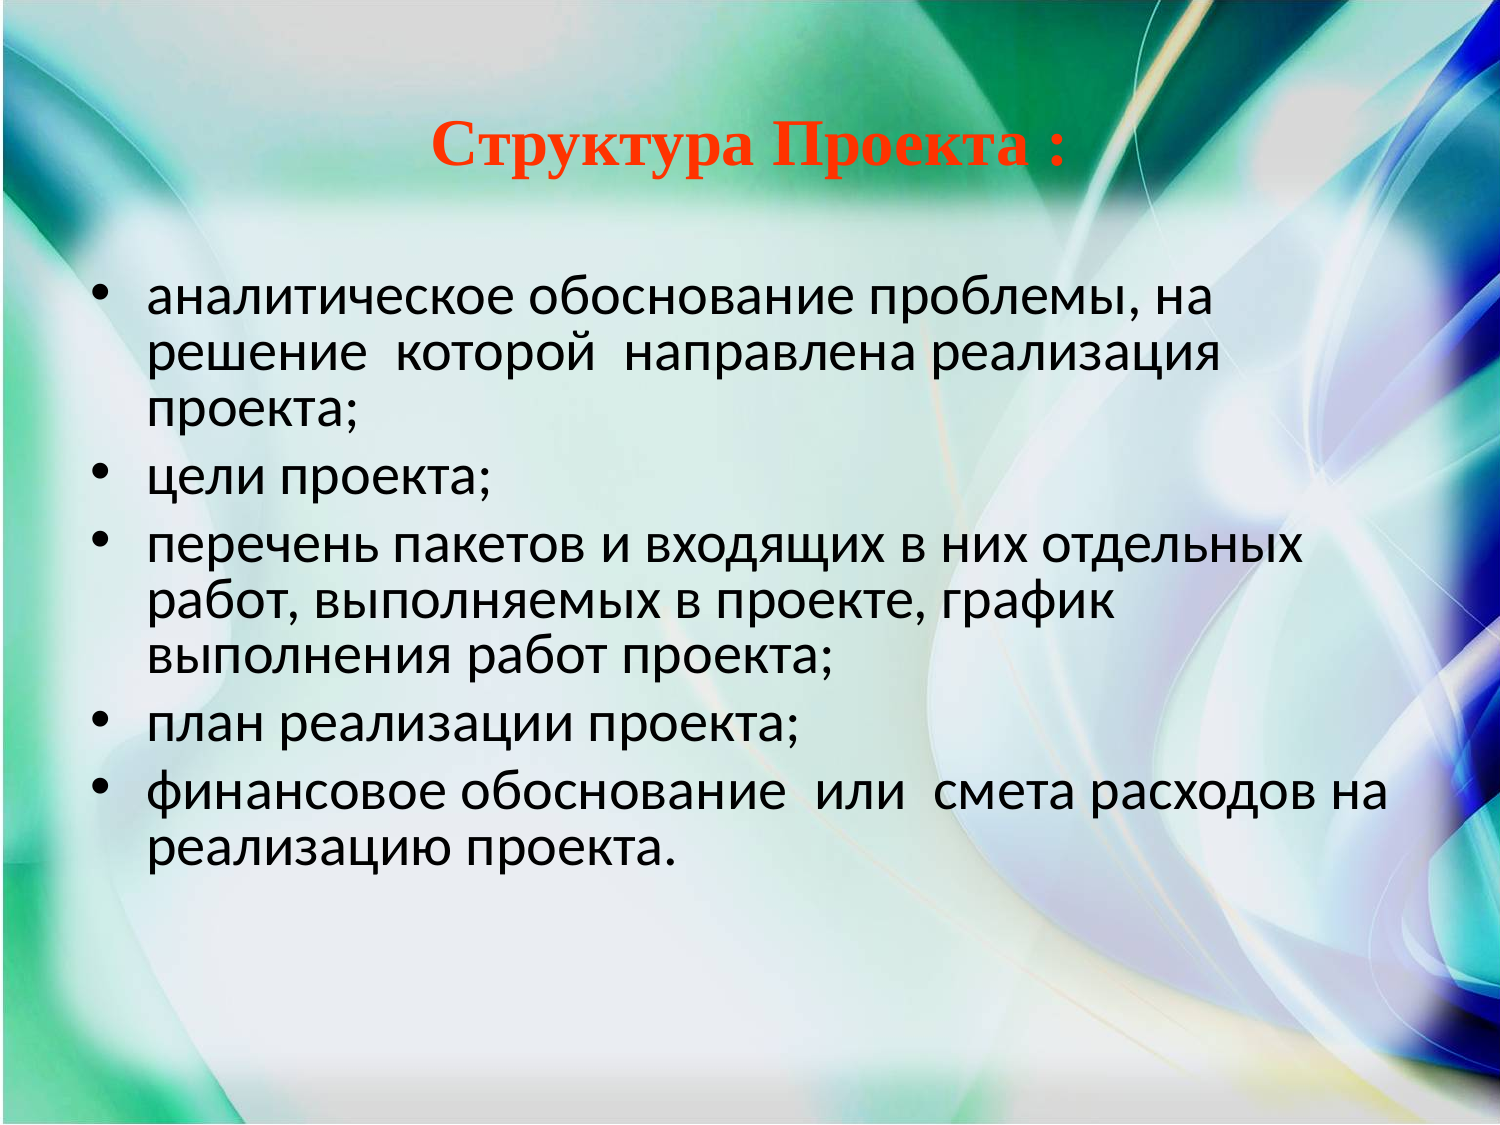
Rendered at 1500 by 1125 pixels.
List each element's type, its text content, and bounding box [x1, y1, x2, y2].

picture [0, 0, 1500, 1125]
title Структура Проекта : [74, 44, 1426, 233]
list аналитическое обоснование проблемы, на решение которой направлена реализация проекта; цели проекта; перечень пакетов и входящих в них отдельных работ, выполняемых в проекте, график выполнения работ проекта; план реализации проекта; финансовое обоснование или смета расходов на реализацию проекта. [74, 262, 1426, 1006]
